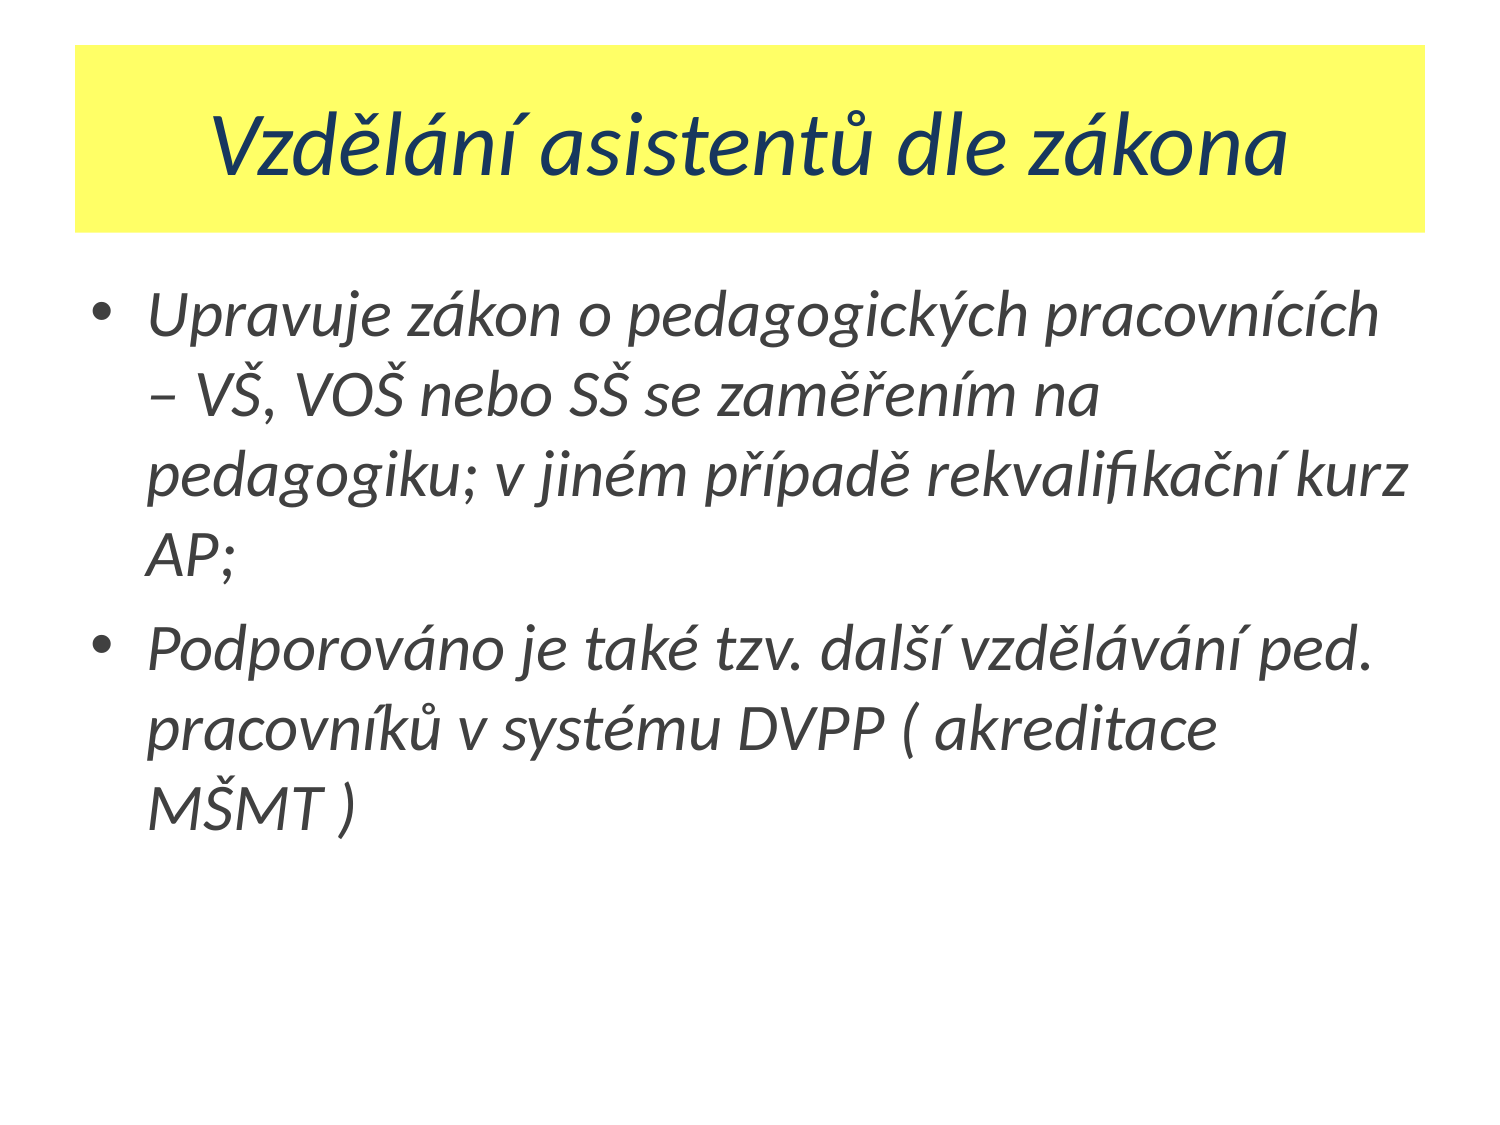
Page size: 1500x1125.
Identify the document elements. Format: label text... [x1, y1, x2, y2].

title Vzdělání asistentů dle zákona [75, 45, 1425, 233]
list Upravuje zákon o pedagogických pracovnících – VŠ, VOŠ nebo SŠ se zaměřením na pedagogiku; v jiném případě rekvalifikační kurz AP; Podporováno je také tzv. další vzdělávání ped. pracovníků v systému DVPP ( akreditace MŠMT ) [75, 262, 1425, 1005]
